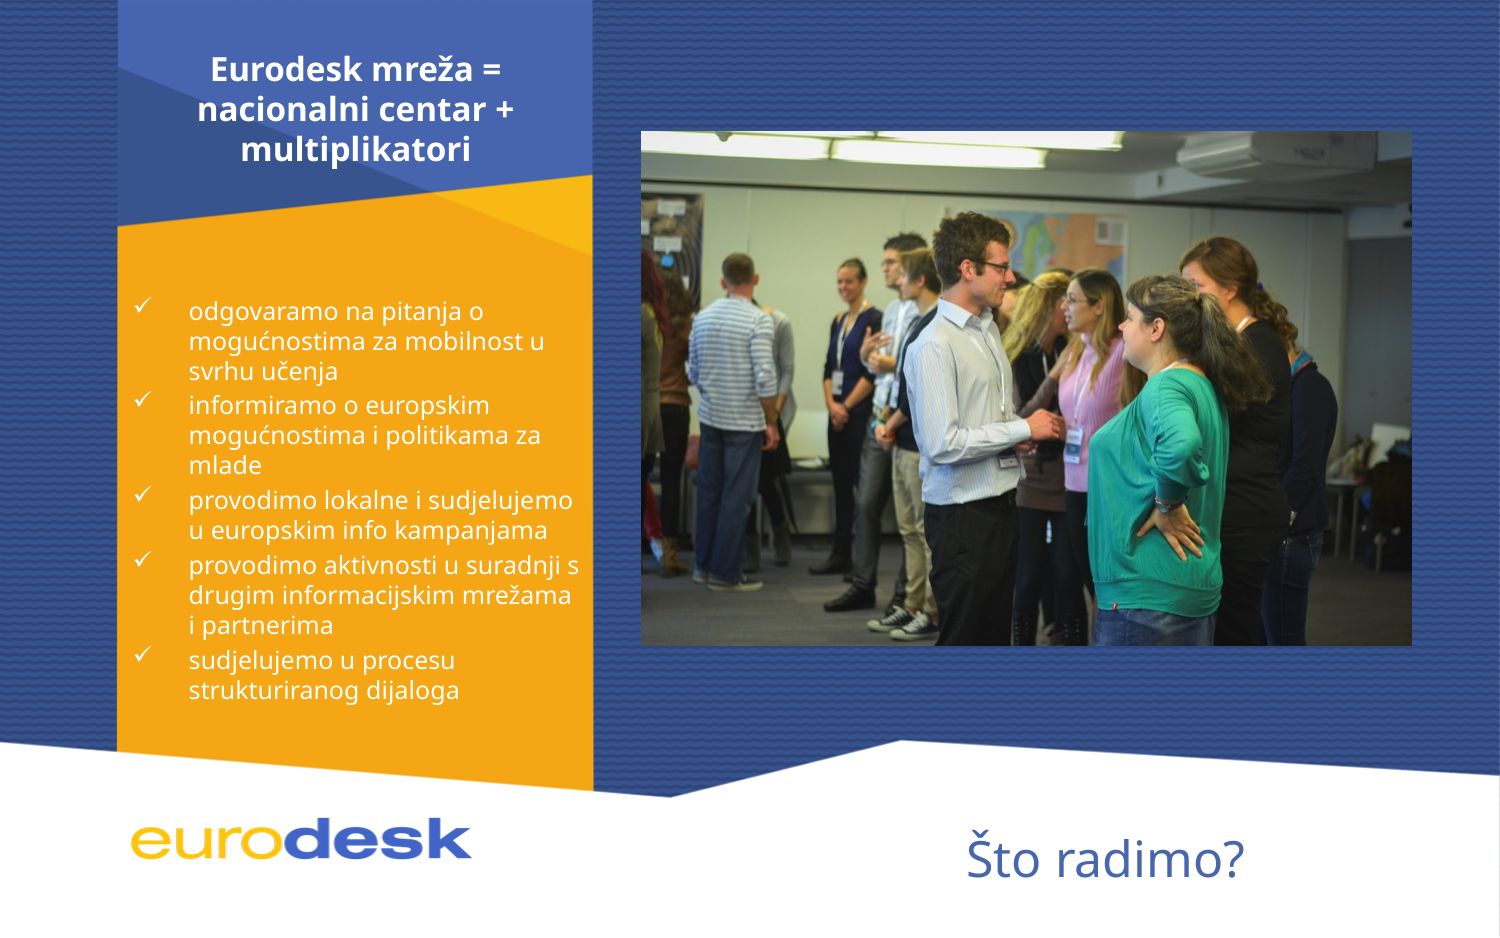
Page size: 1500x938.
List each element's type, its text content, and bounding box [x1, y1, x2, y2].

list odgovaramo na pitanja o mogućnostima za mobilnost u svrhu učenja informiramo o europskim mogućnostima i politikama za mlade provodimo lokalne i sudjelujemo u europskim info kampanjama provodimo aktivnosti u suradnji s drugim informacijskim mrežama i partnerima sudjelujemo u procesu strukturiranog dijaloga [117, 237, 596, 719]
text_box Što radimo? [951, 820, 1500, 895]
text_box [663, 798, 1403, 896]
picture [0, 0, 1500, 938]
list Eurodesk mreža = nacionalni centar + multiplikatori [137, 87, 575, 176]
